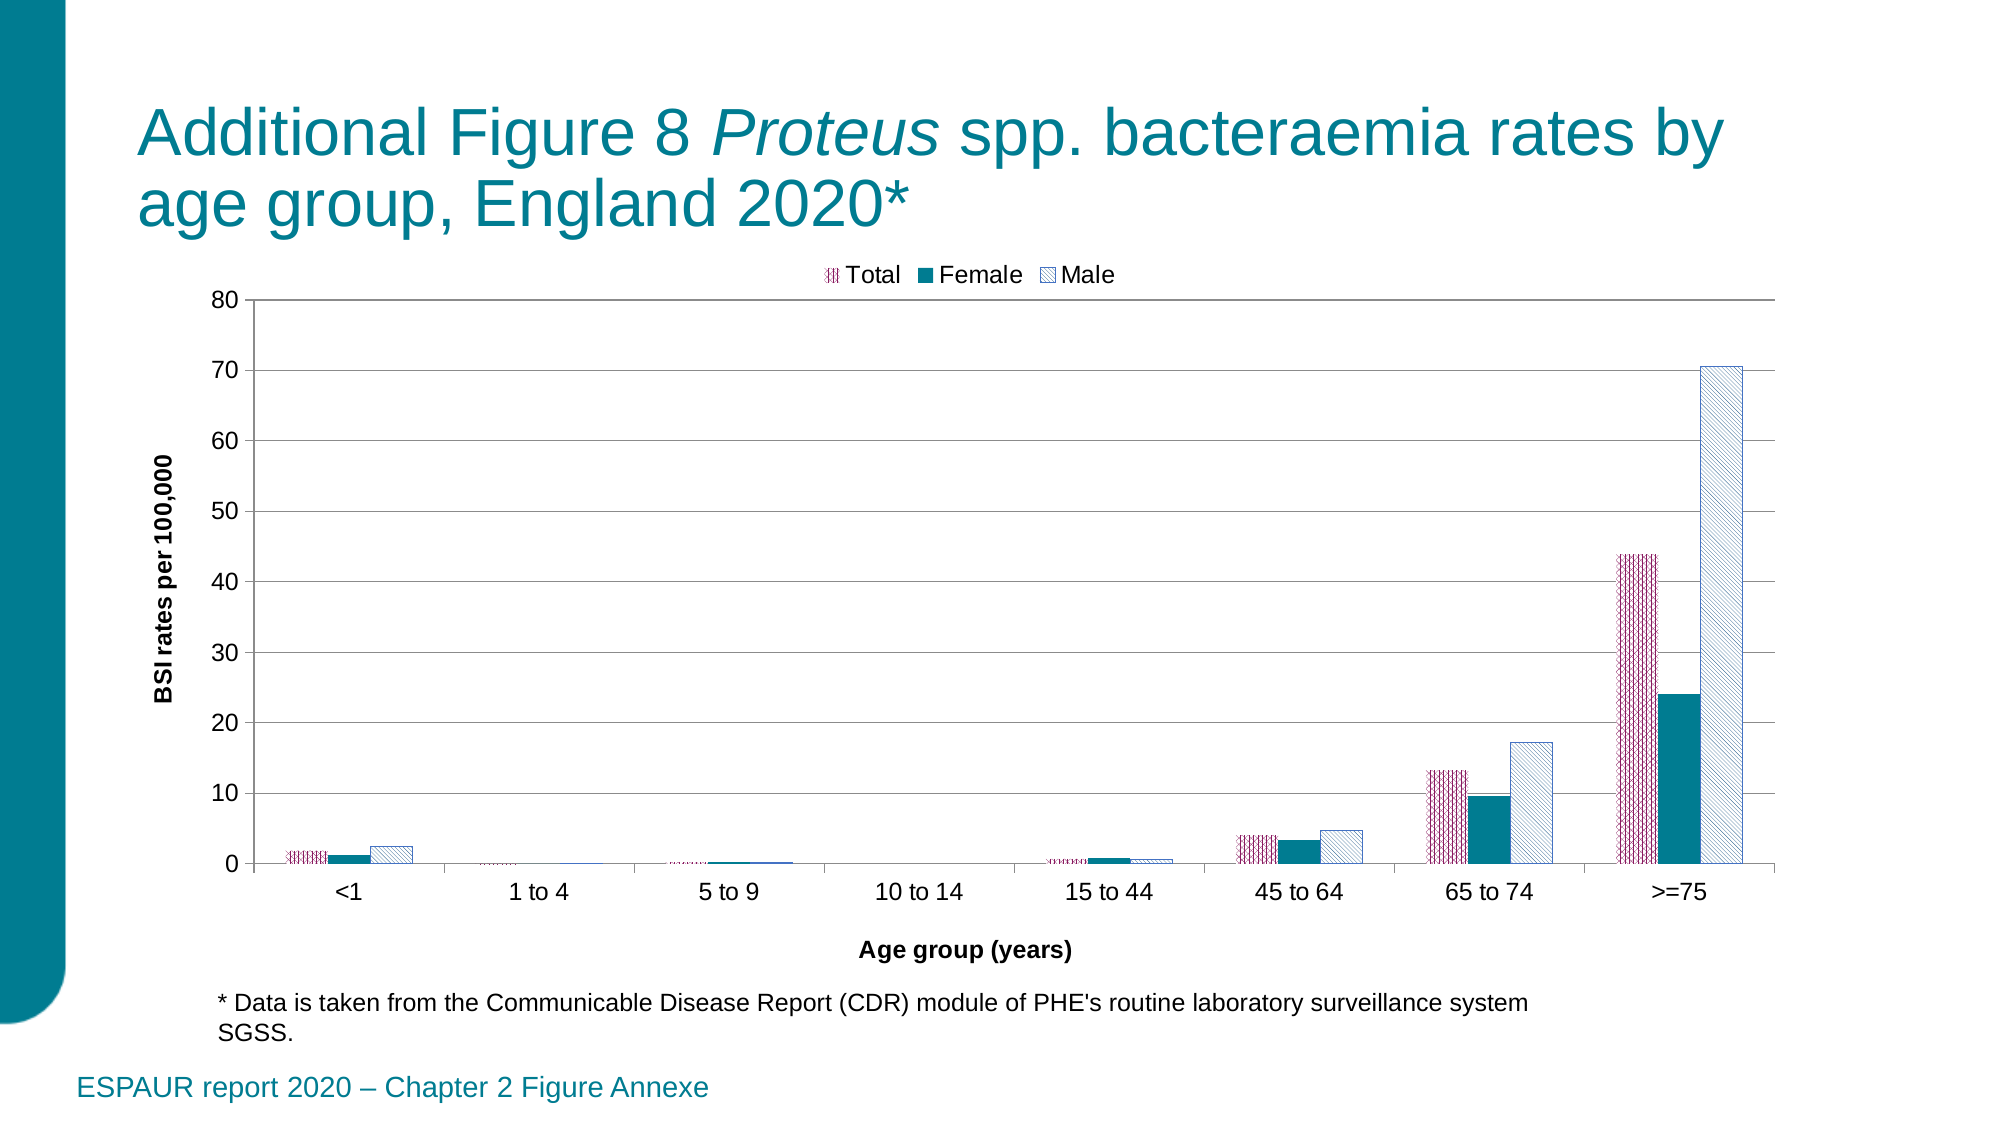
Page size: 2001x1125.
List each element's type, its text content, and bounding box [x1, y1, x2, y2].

title Additional Figure 8 Proteus spp. bacteraemia rates by age group, England 2020* [122, 90, 1779, 197]
text_box * Data is taken from the Communicable Disease Report (CDR) module of PHE's routine laboratory surveillance system SGSS. [202, 979, 1626, 1054]
chart [142, 245, 1798, 974]
text_box ESPAUR report 2020 – Chapter 2 Figure Annexe [53, 1056, 726, 1117]
